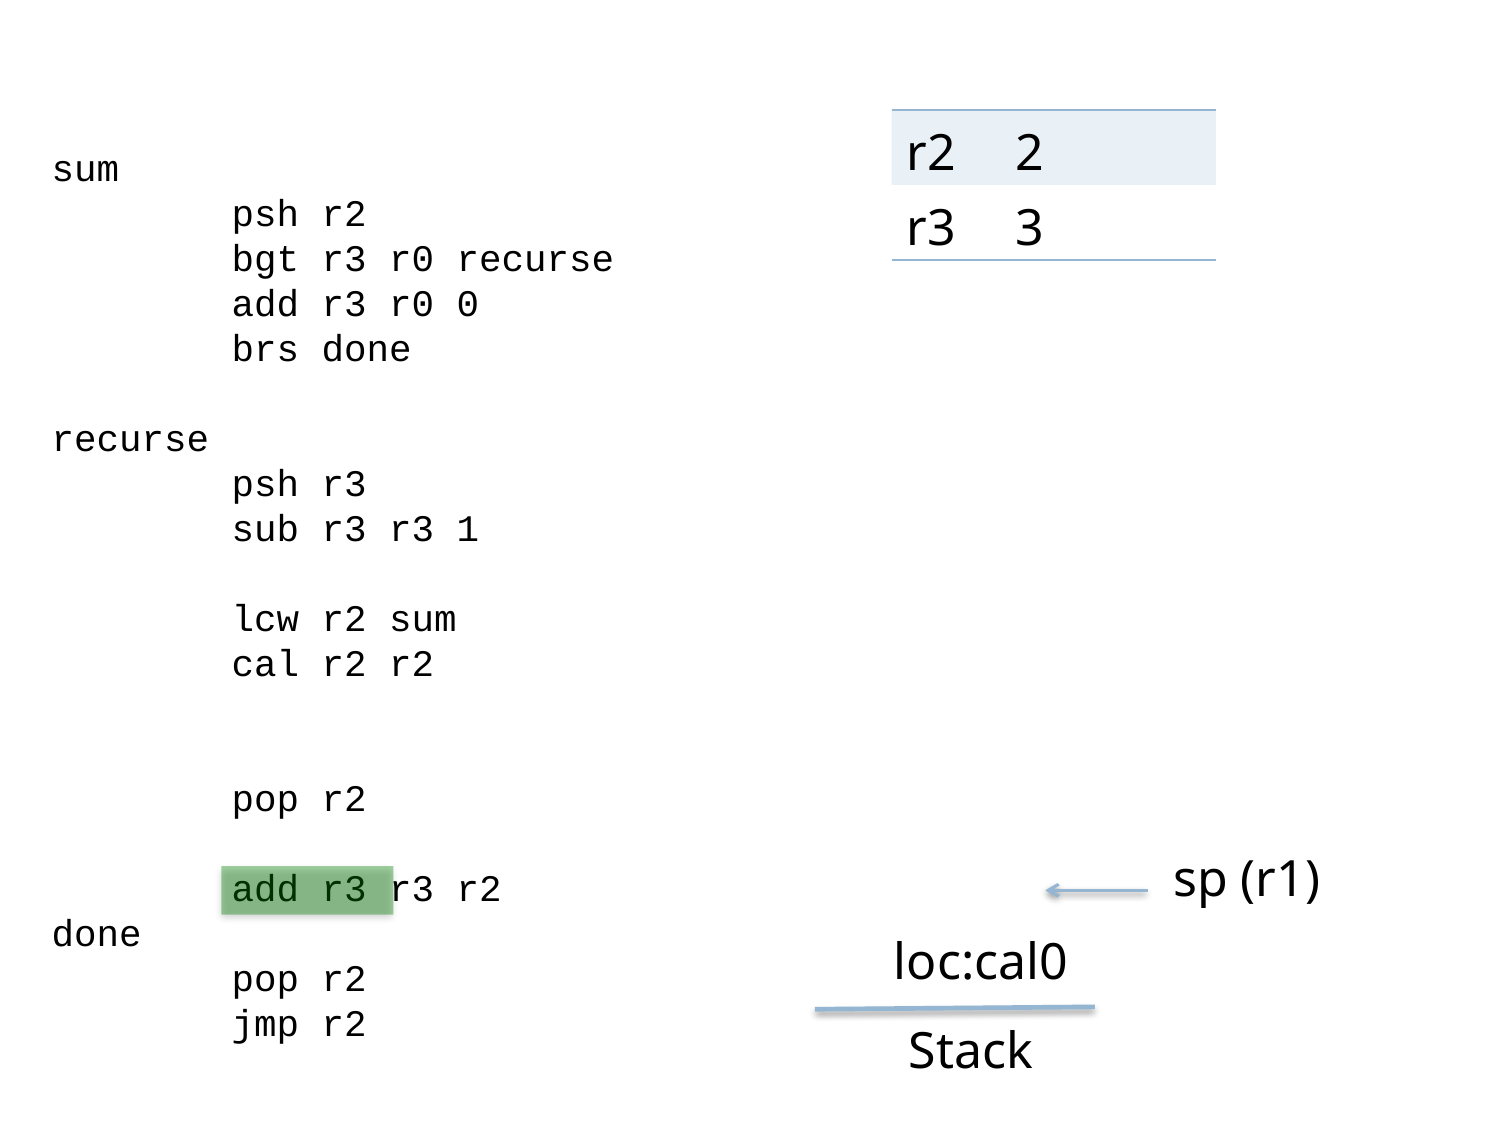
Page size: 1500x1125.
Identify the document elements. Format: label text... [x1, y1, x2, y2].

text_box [814, 1006, 1096, 1010]
table_header r2 [892, 111, 1001, 185]
text_box Stack [893, 1020, 1048, 1087]
table_cell r3 [892, 185, 1001, 259]
table_cell 3 [1001, 185, 1216, 259]
text_box [220, 865, 394, 915]
table_header 2 [1001, 111, 1216, 185]
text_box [1045, 838, 1328, 916]
text_box loc:cal0 [879, 922, 1083, 998]
text_box sum psh r2 bgt r3 r0 recurse add r3 r0 0 brs done recurse psh r3 sub r3 r3 1 lcw r2 sum cal r2 r2 pop r2 add r3 r3 r2 done pop r2 jmp r2 [36, 136, 737, 1097]
